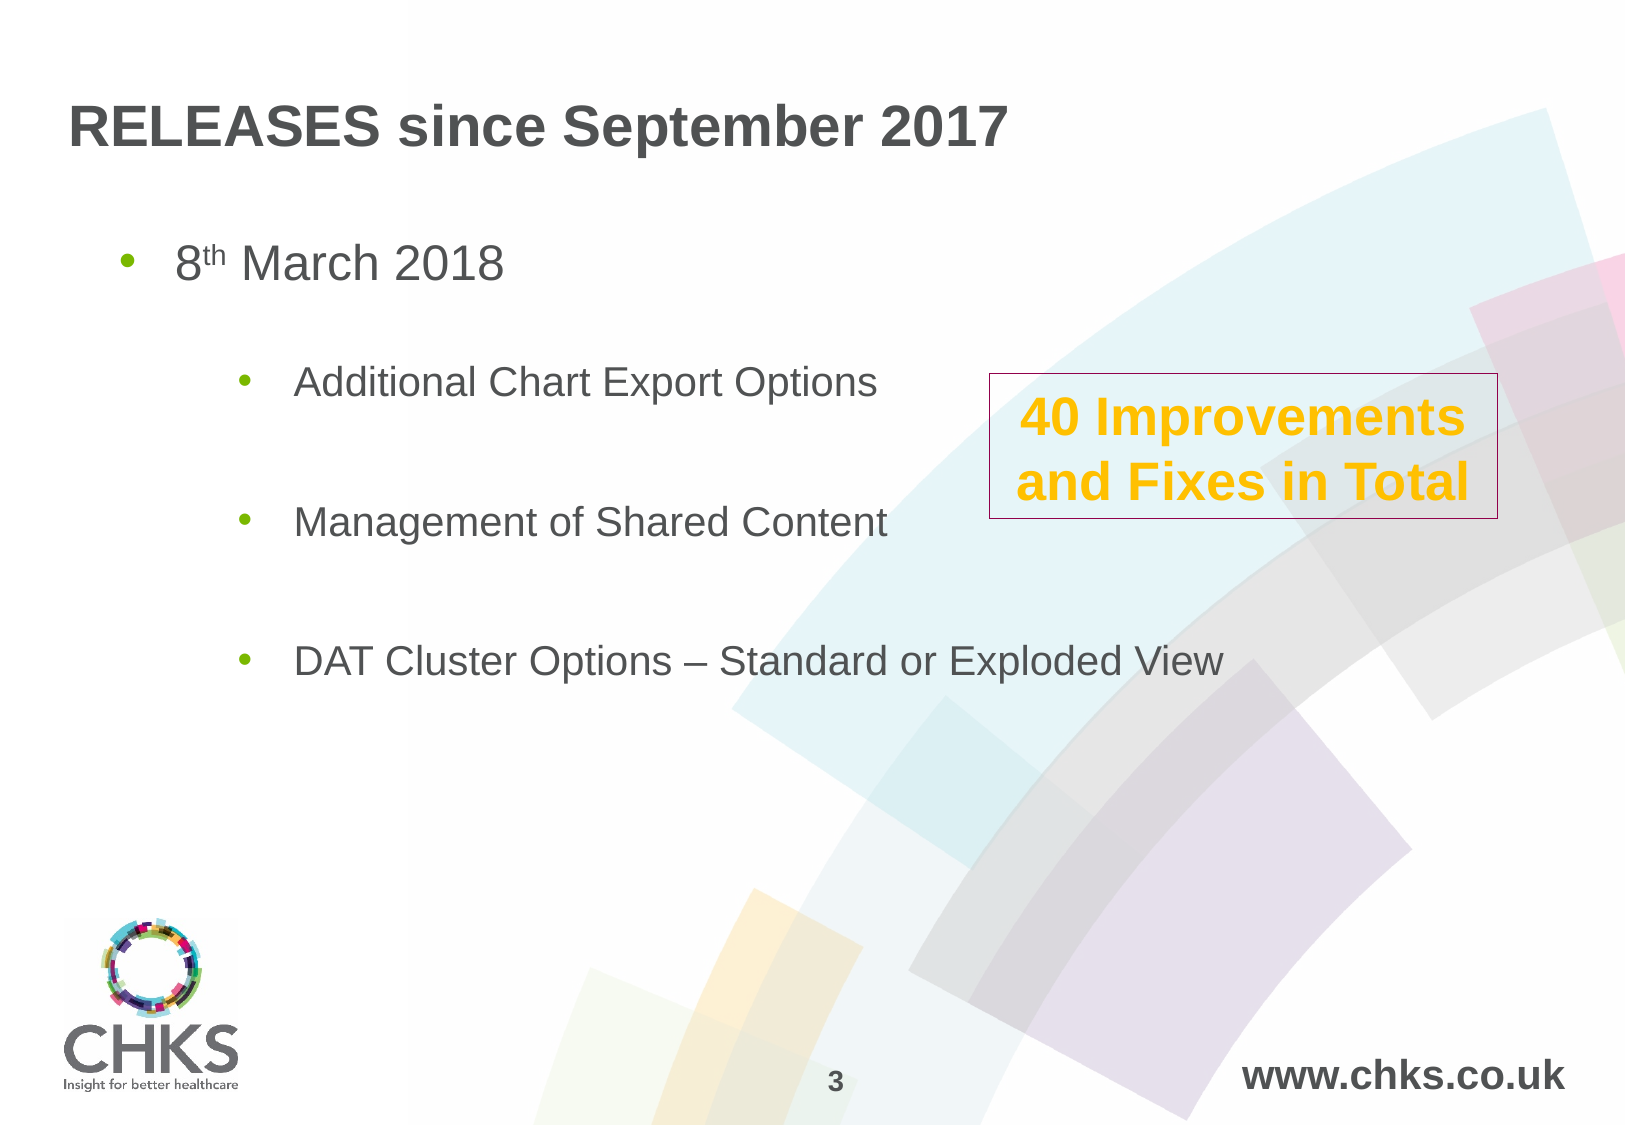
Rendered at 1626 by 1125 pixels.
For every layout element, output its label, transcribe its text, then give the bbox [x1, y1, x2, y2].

text_box 40 Improvements and Fixes in Total [989, 373, 1498, 519]
title RELEASES since September 2017 [68, 88, 1547, 178]
list 8th March 2018 Additional Chart Export Options Management of Shared Content DAT Cluster Options – Standard or Exploded View [103, 219, 1534, 870]
picture [64, 918, 238, 1092]
